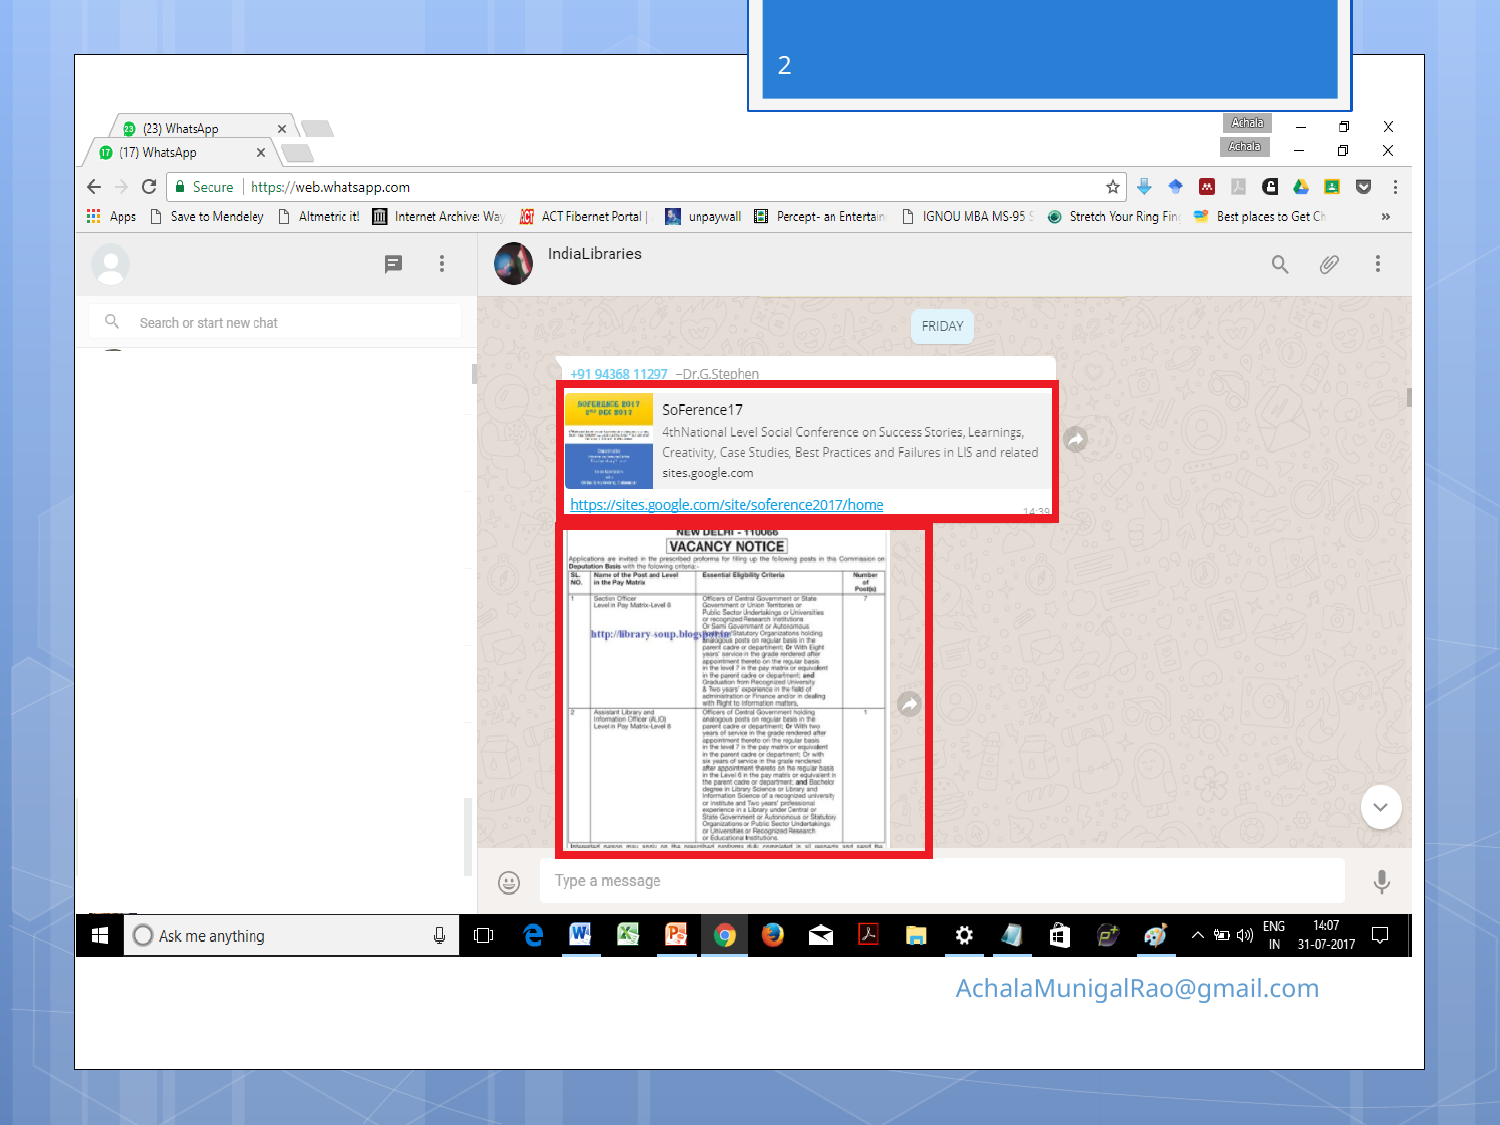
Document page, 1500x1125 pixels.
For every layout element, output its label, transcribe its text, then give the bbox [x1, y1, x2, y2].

slide_number 2 [762, 36, 982, 97]
footer AchalaMunigalRao@gmail.com [761, 967, 1336, 1020]
picture [76, 113, 1412, 957]
